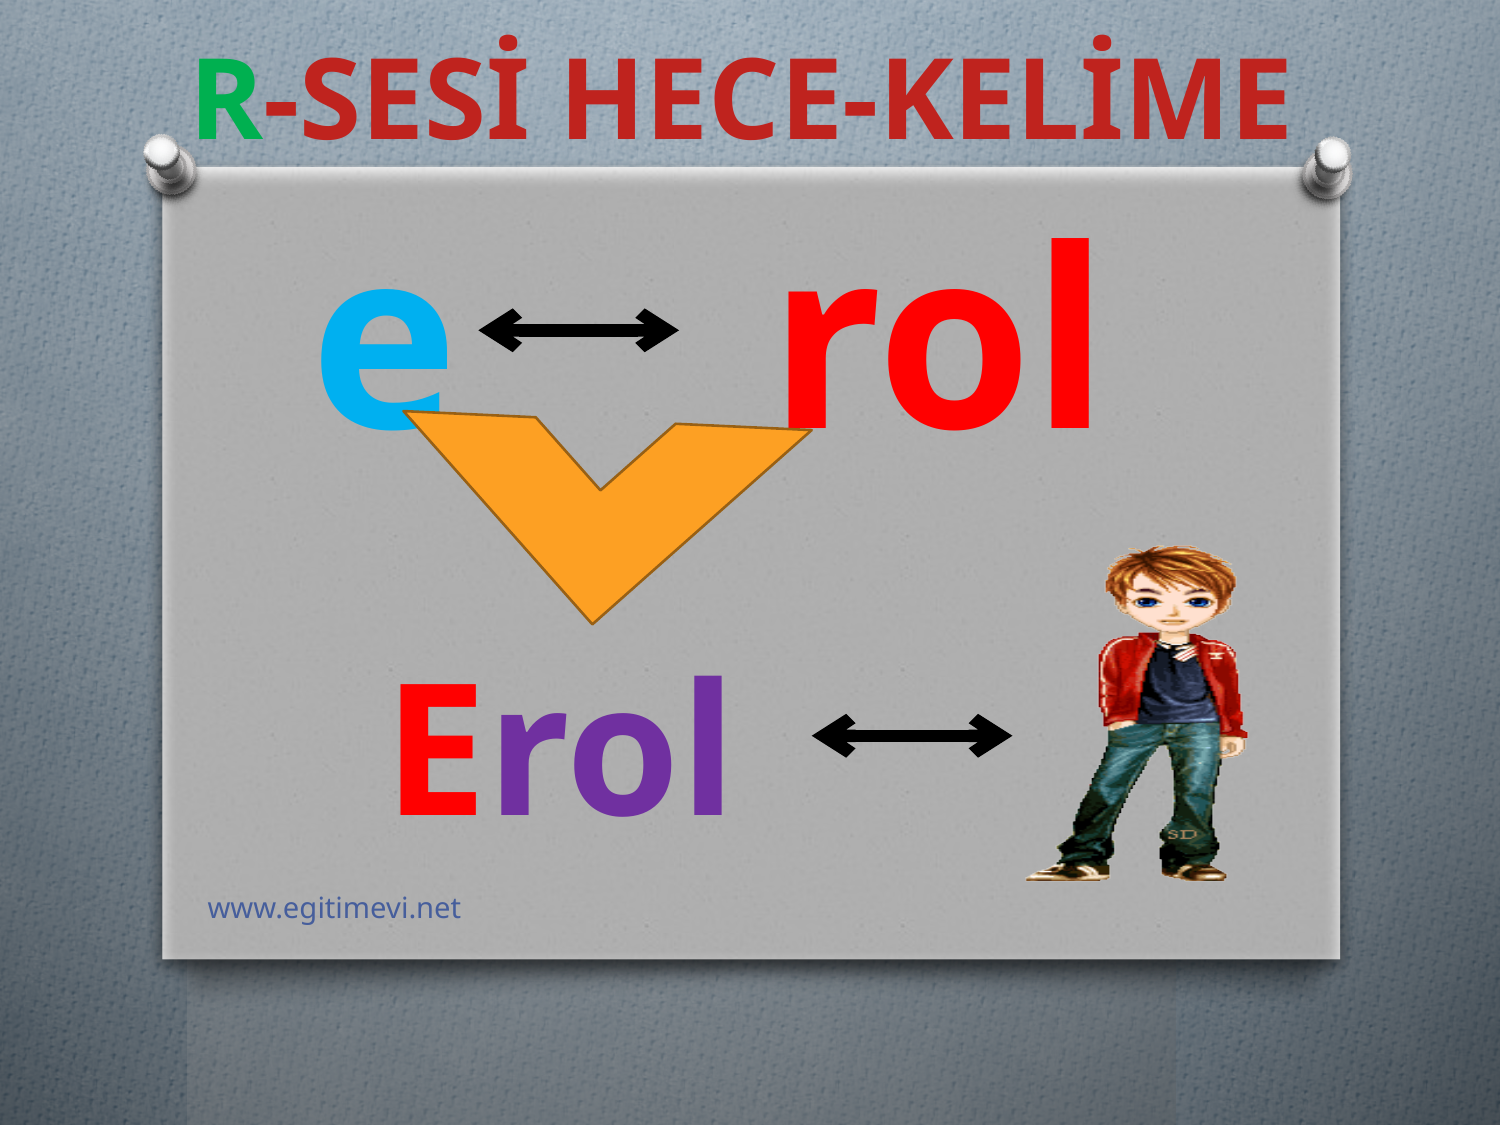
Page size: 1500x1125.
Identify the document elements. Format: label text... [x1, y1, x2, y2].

subtitle [0, 0, 1500, 1125]
text_box e [277, 170, 492, 486]
text_box [402, 409, 813, 624]
text_box rol [679, 170, 1199, 486]
text_box Erol [247, 624, 874, 860]
footer www.egitimevi.net [192, 878, 1019, 939]
picture [1016, 538, 1259, 894]
text_box R-SESİ HECE-KELİME [0, 19, 1483, 170]
